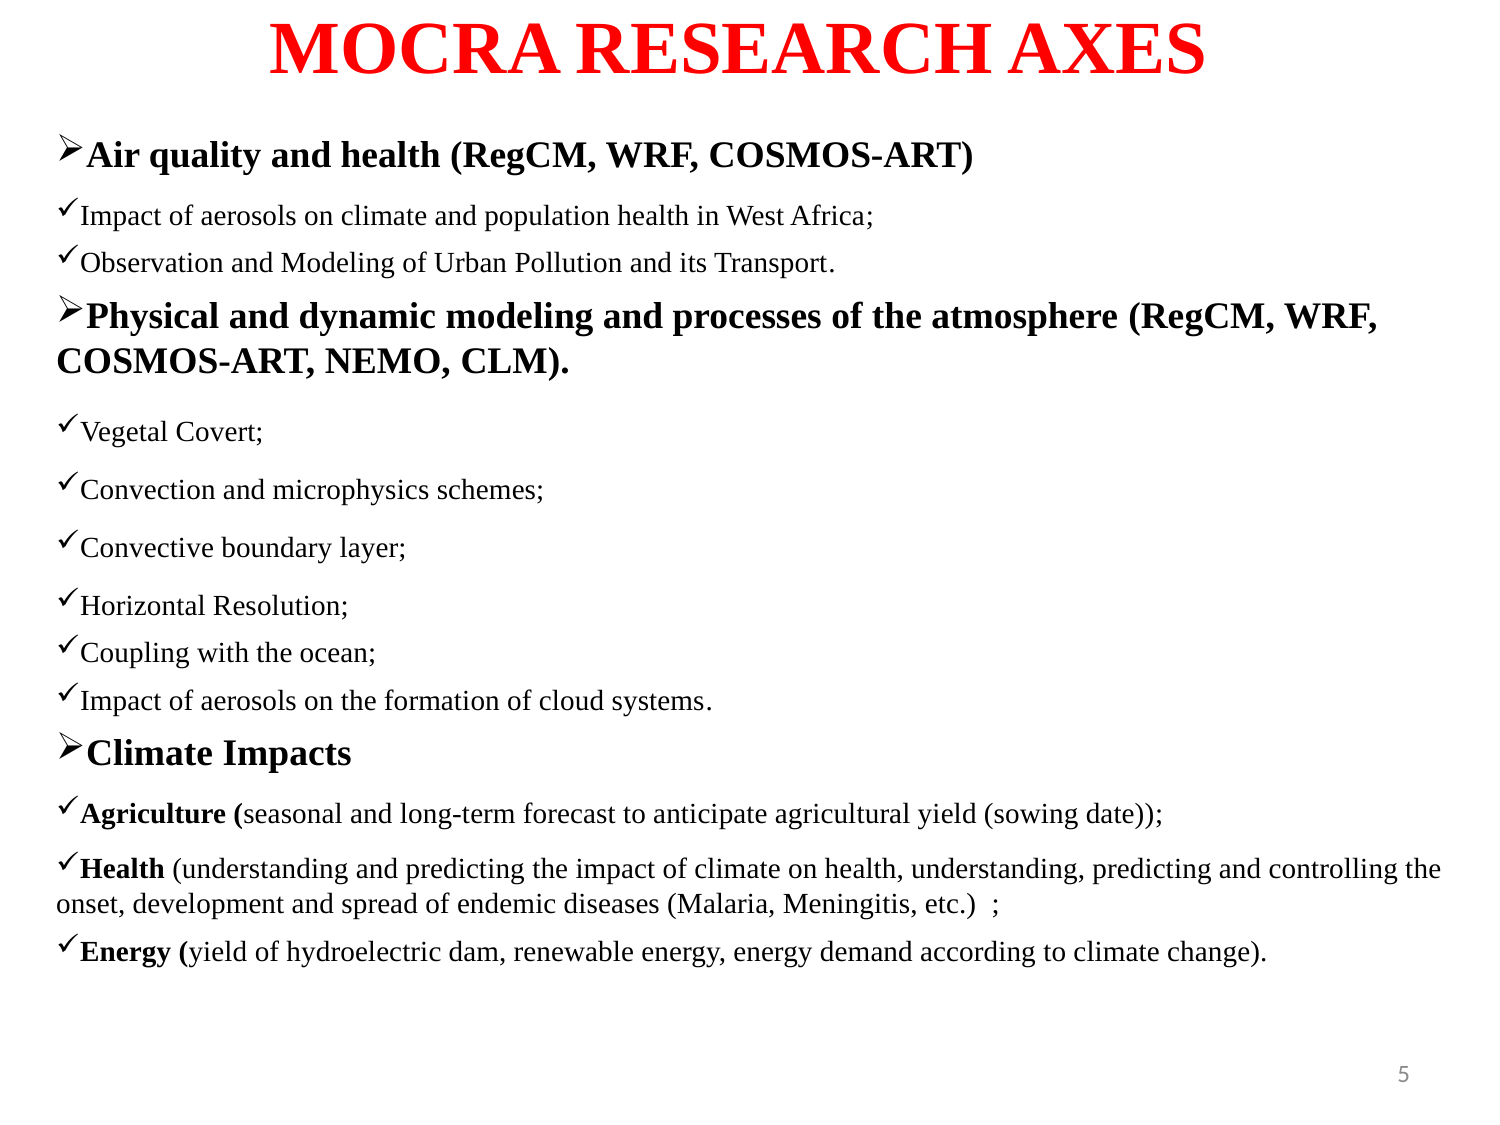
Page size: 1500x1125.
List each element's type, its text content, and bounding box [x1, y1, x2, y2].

text_box Air quality and health (RegCM, WRF, COSMOS-ART) Impact of aerosols on climate and population health in West Africa; Observation and Modeling of Urban Pollution and its Transport. Physical and dynamic modeling and processes of the atmosphere (RegCM, WRF, COSMOS-ART, NEMO, CLM). Vegetal Covert; Convection and microphysics schemes; Convective boundary layer; Horizontal Resolution; Coupling with the ocean; Impact of aerosols on the formation of cloud systems. Climate Impacts Agriculture (seasonal and long-term forecast to anticipate agricultural yield (sowing date)); Health (understanding and predicting the impact of climate on health, understanding, predicting and controlling the onset, development and spread of endemic diseases (Malaria, Meningitis, etc.) ; Energy (yield of hydroelectric dam, renewable energy, energy demand according to climate change). [41, 95, 1471, 975]
title MOCRA RESEARCH AXES [73, 30, 1424, 147]
slide_number 5 [1074, 1042, 1425, 1103]
